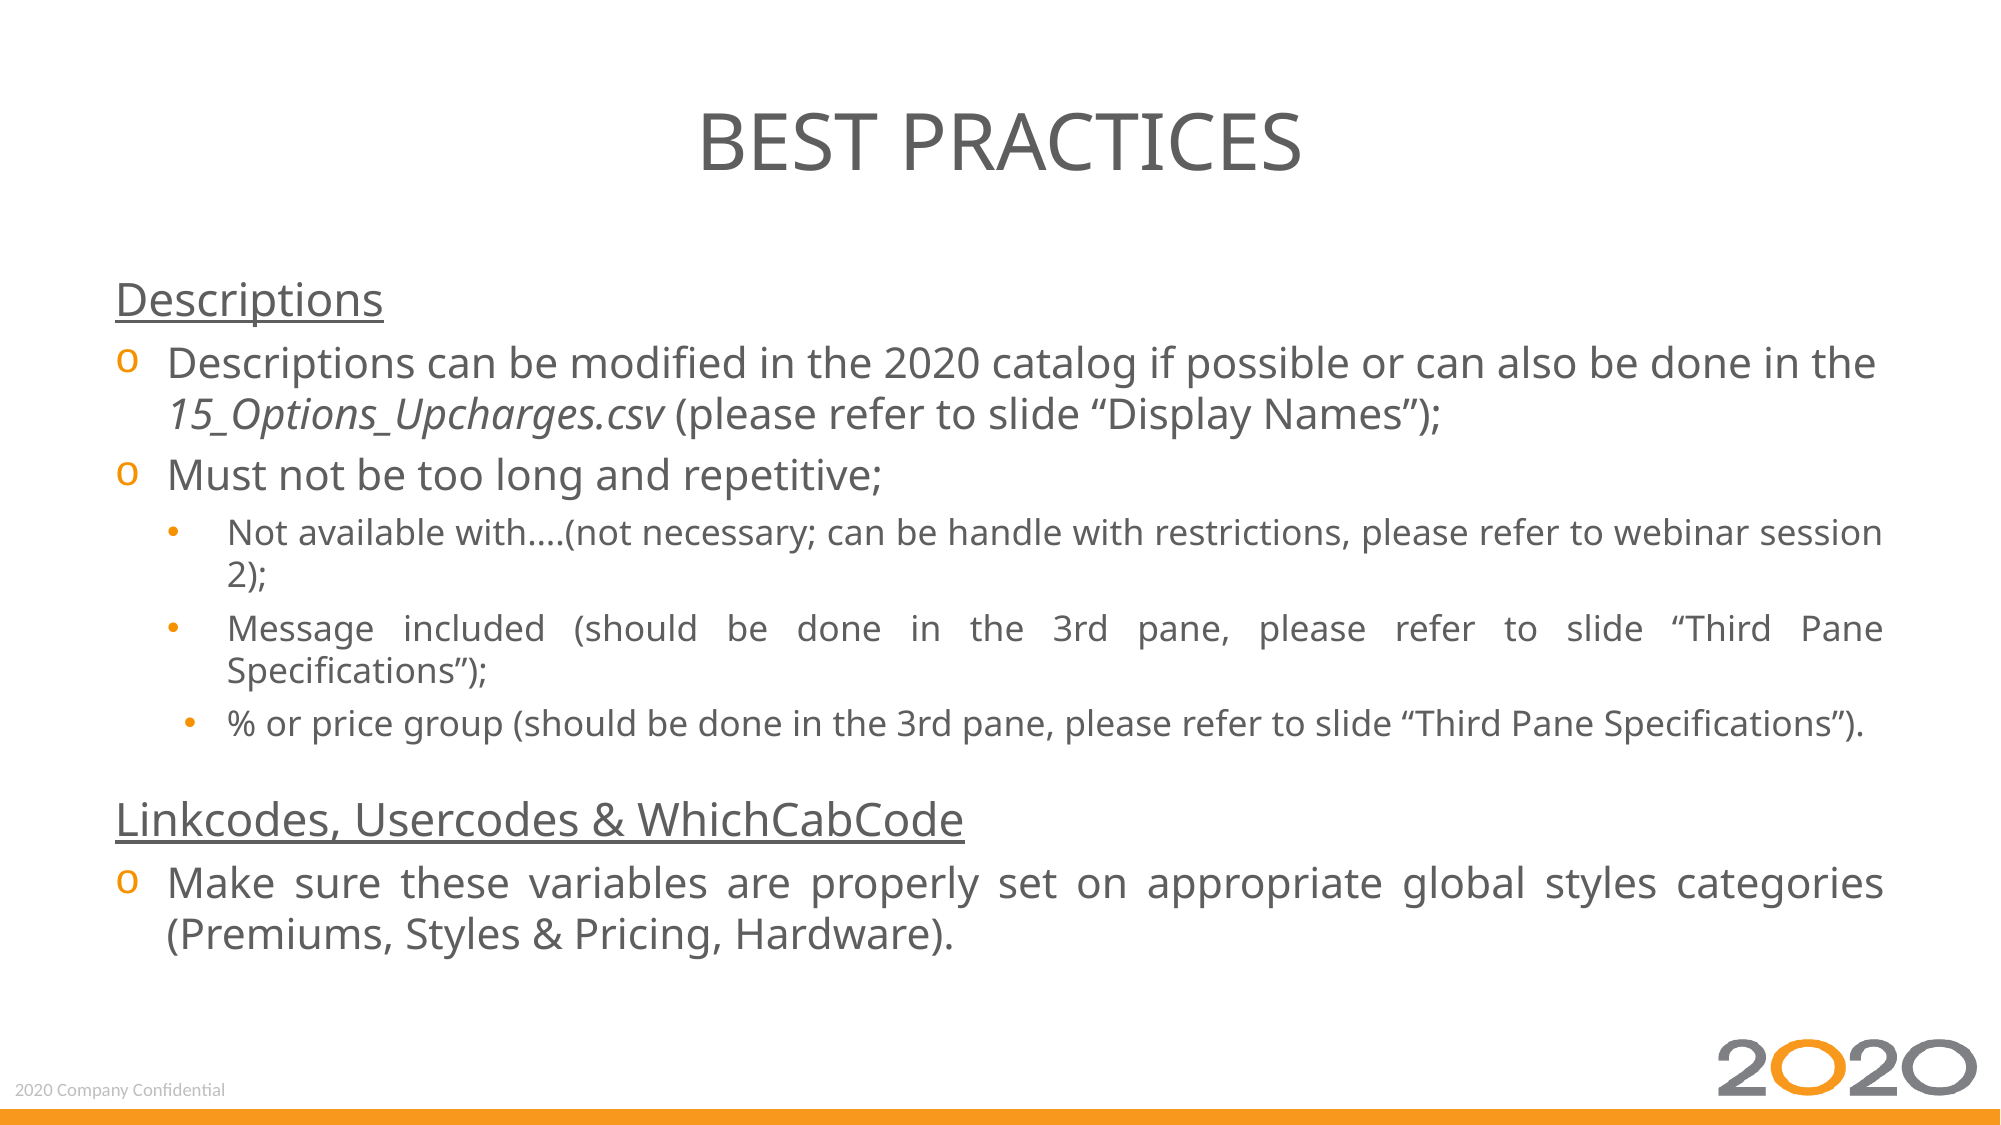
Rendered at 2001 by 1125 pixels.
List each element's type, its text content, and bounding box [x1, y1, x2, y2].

list Descriptions Descriptions can be modified in the 2020 catalog if possible or can also be done in the 15_Options_Upcharges.csv (please refer to slide “Display Names”); Must not be too long and repetitive; Not available with….(not necessary; can be handle with restrictions, please refer to webinar session 2); Message included (should be done in the 3rd pane, please refer to slide “Third Pane Specifications”); % or price group (should be done in the 3rd pane, please refer to slide “Third Pane Specifications”). Linkcodes, Usercodes & WhichCabCode Make sure these variables are properly set on appropriate global styles categories (Premiums, Styles & Pricing, Hardware). [99, 262, 1900, 1005]
title best practices [99, 45, 1900, 233]
picture [0, 0, 2001, 1125]
